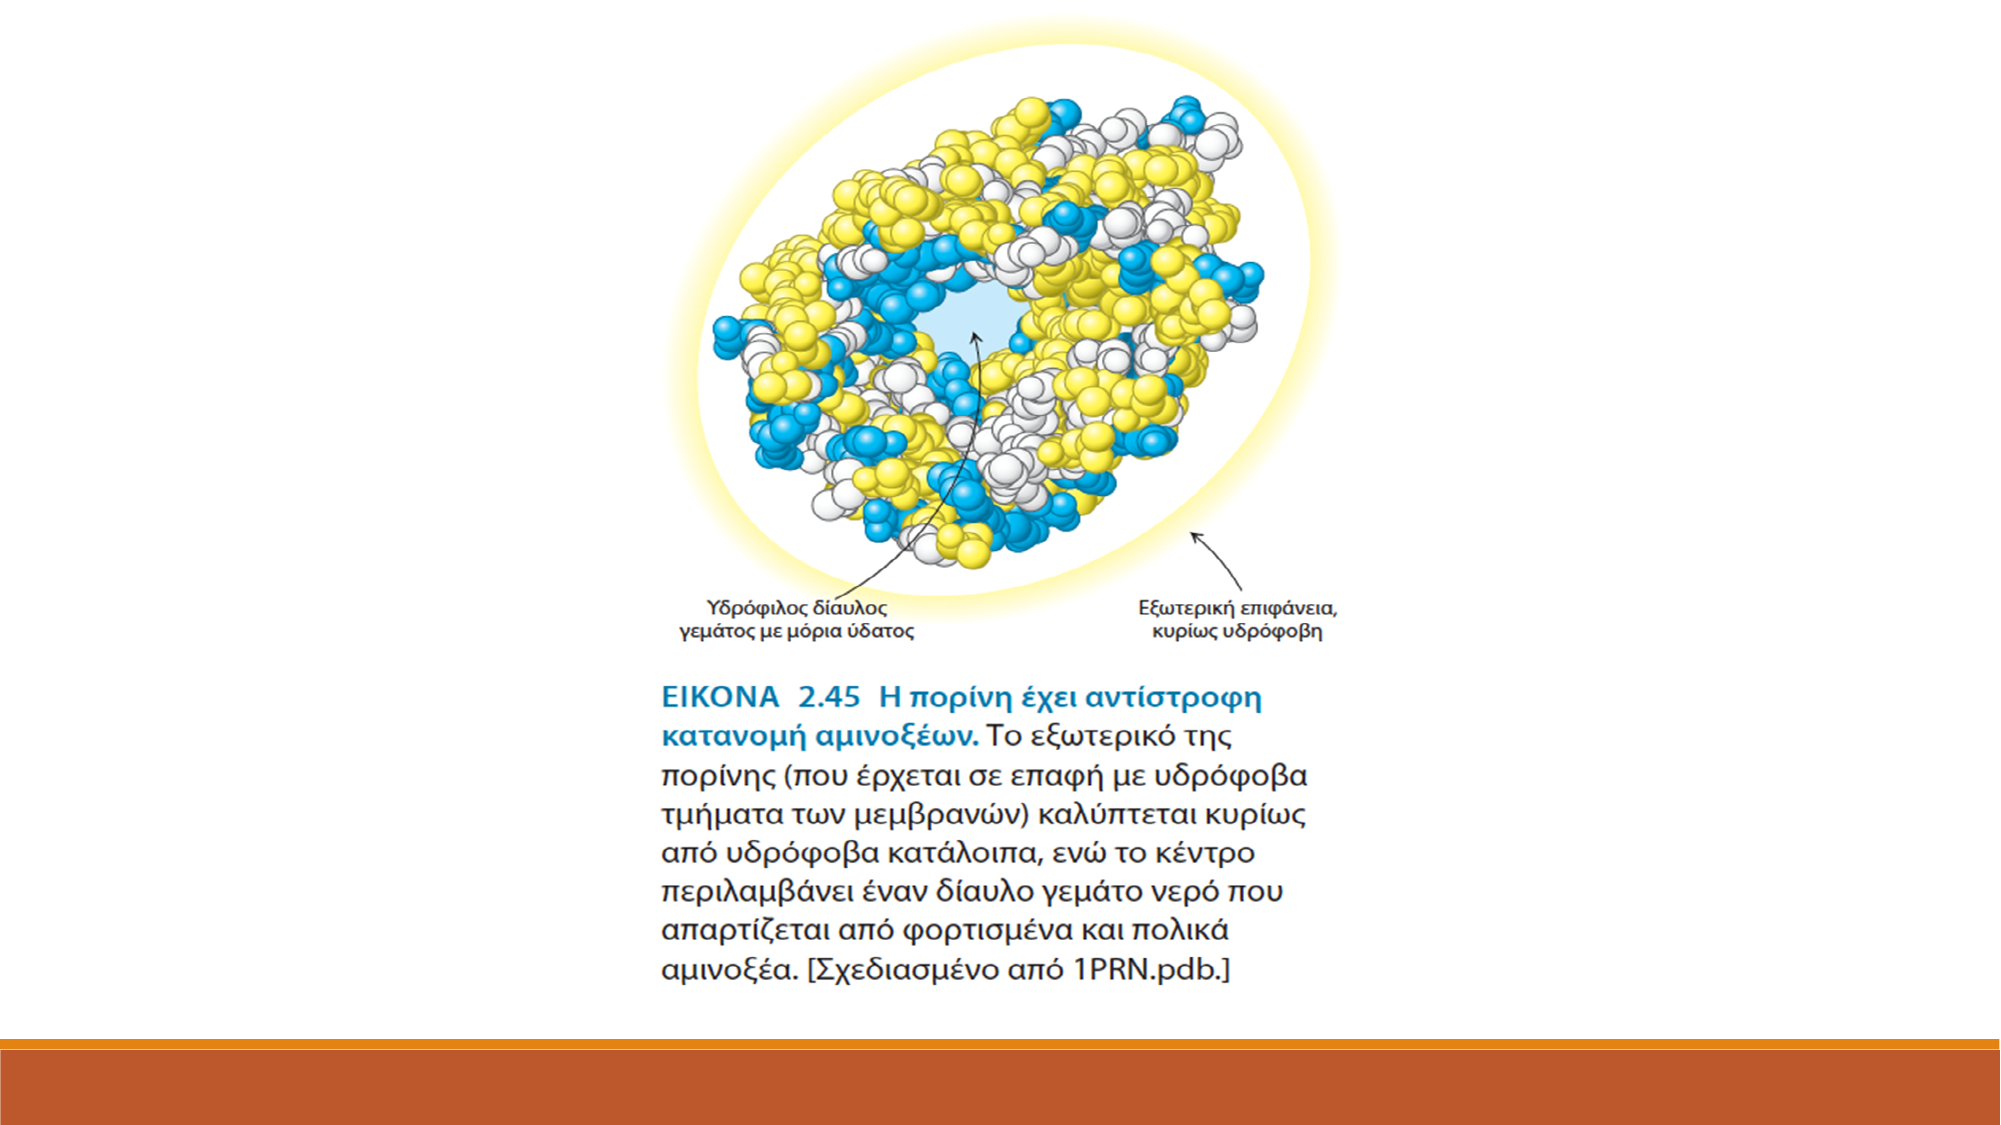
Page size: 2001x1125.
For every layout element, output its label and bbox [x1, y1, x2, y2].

picture [631, 0, 1368, 1012]
